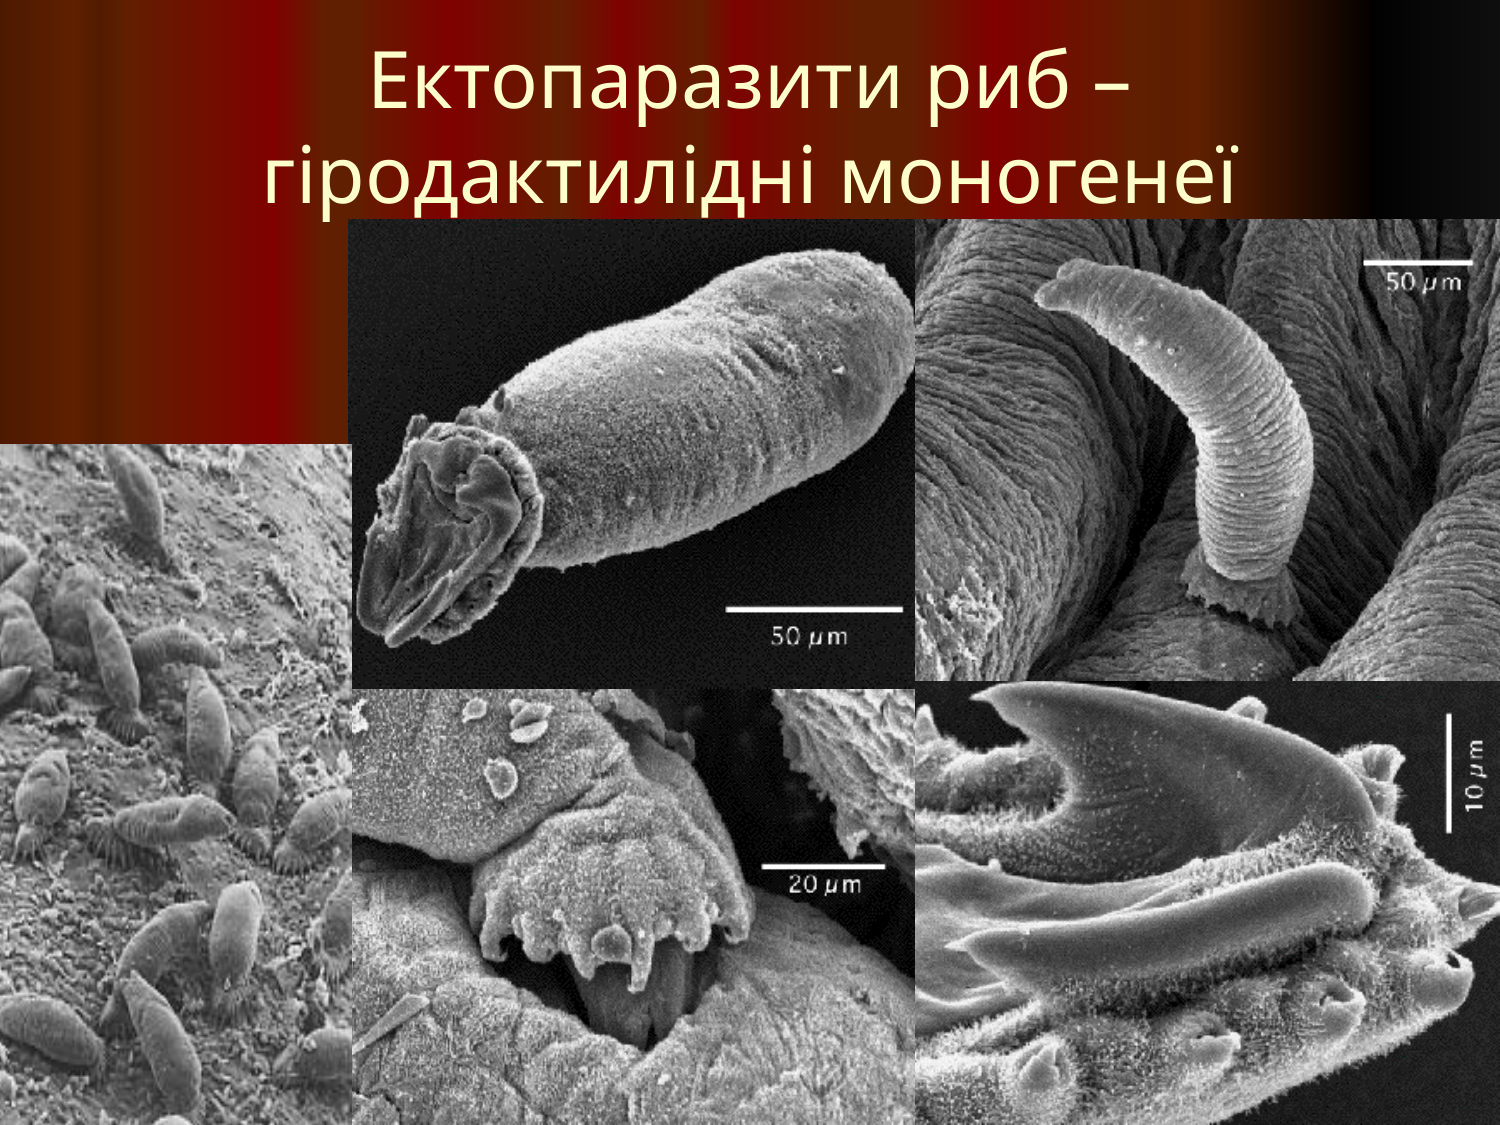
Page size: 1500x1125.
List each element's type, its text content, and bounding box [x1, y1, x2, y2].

picture [0, 219, 1500, 1125]
title Ектопаразити риб – гіродактилідні моногенеї [74, 30, 1426, 219]
